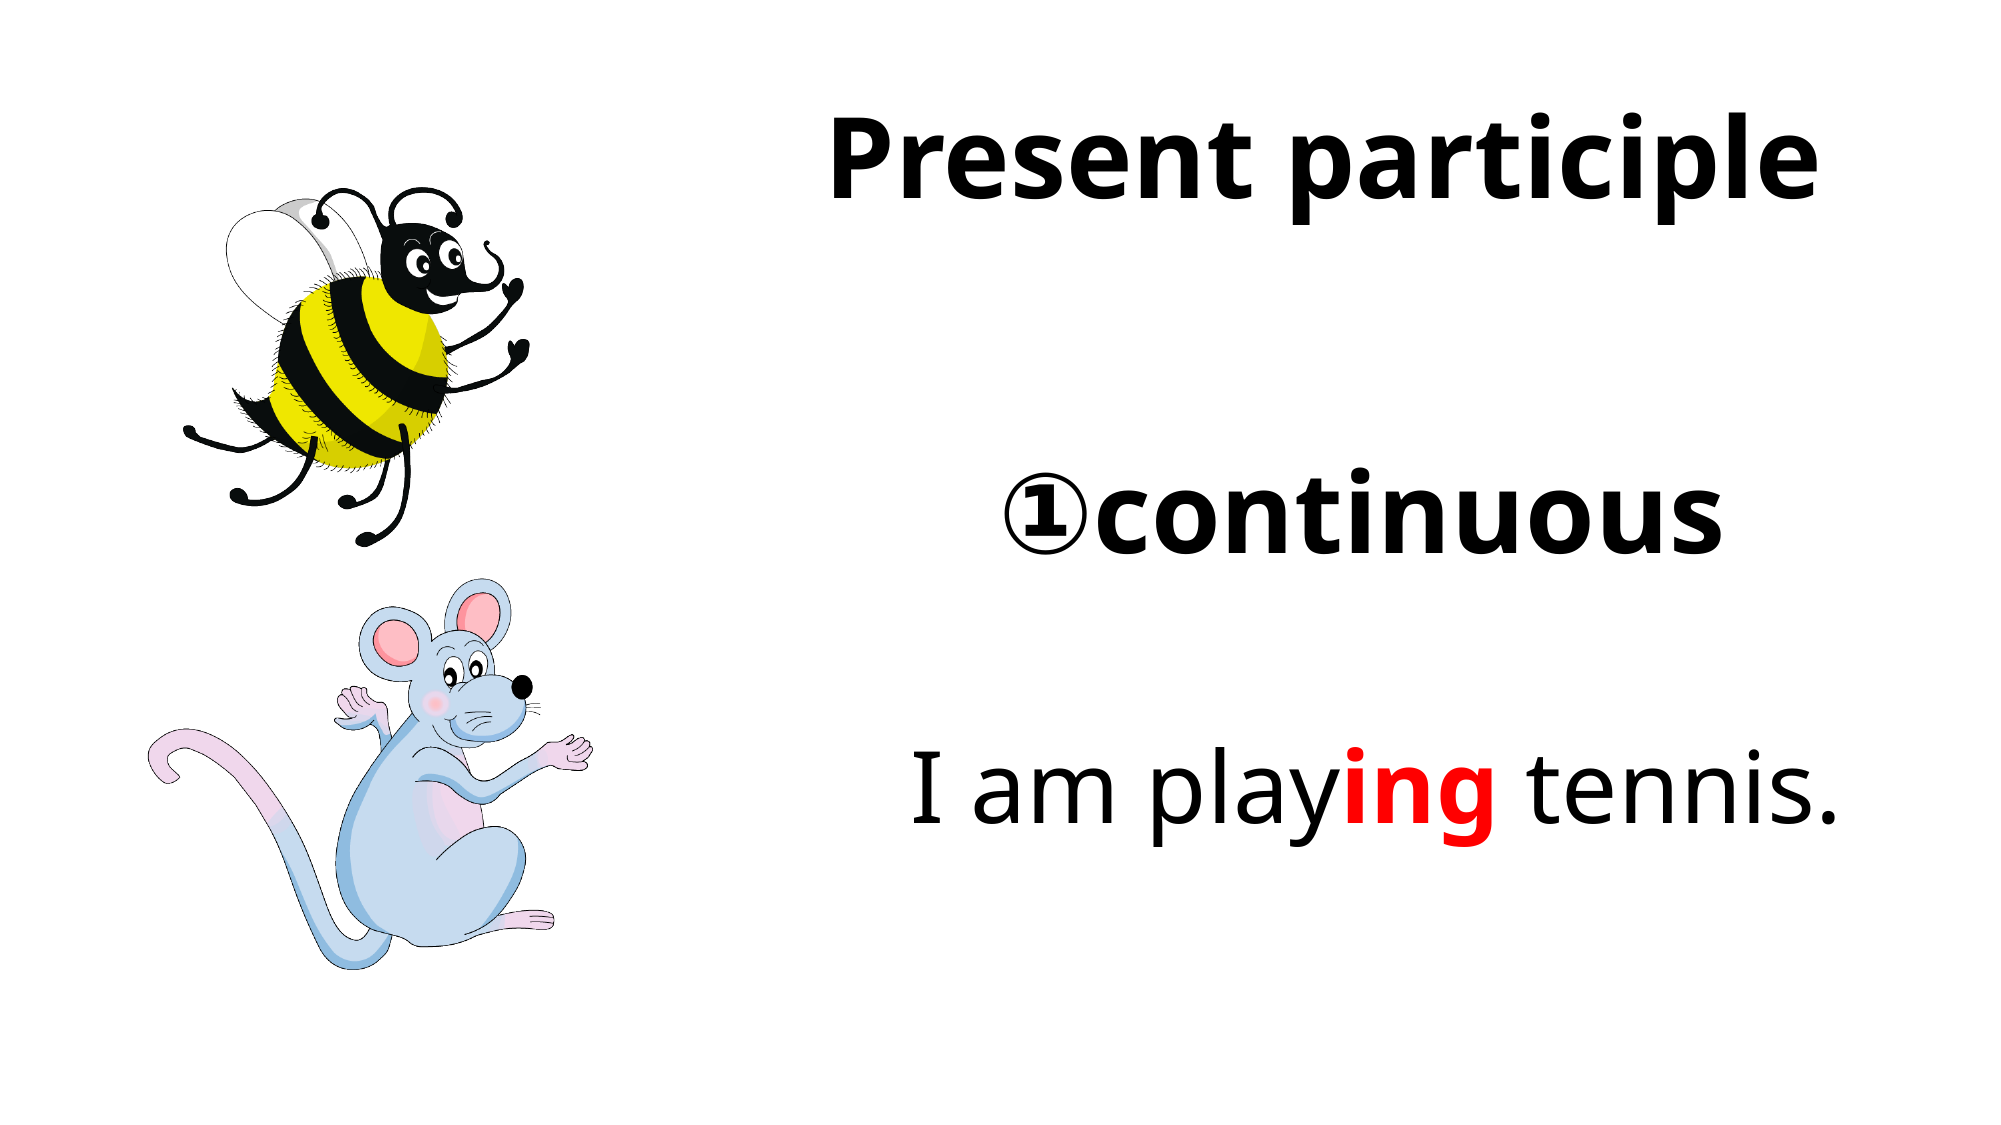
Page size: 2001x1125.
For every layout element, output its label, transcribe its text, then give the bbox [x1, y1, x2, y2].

picture [132, 132, 628, 993]
text_box Present participle [809, 71, 1894, 364]
text_box ①continuous I am playing tennis. [809, 434, 1915, 854]
